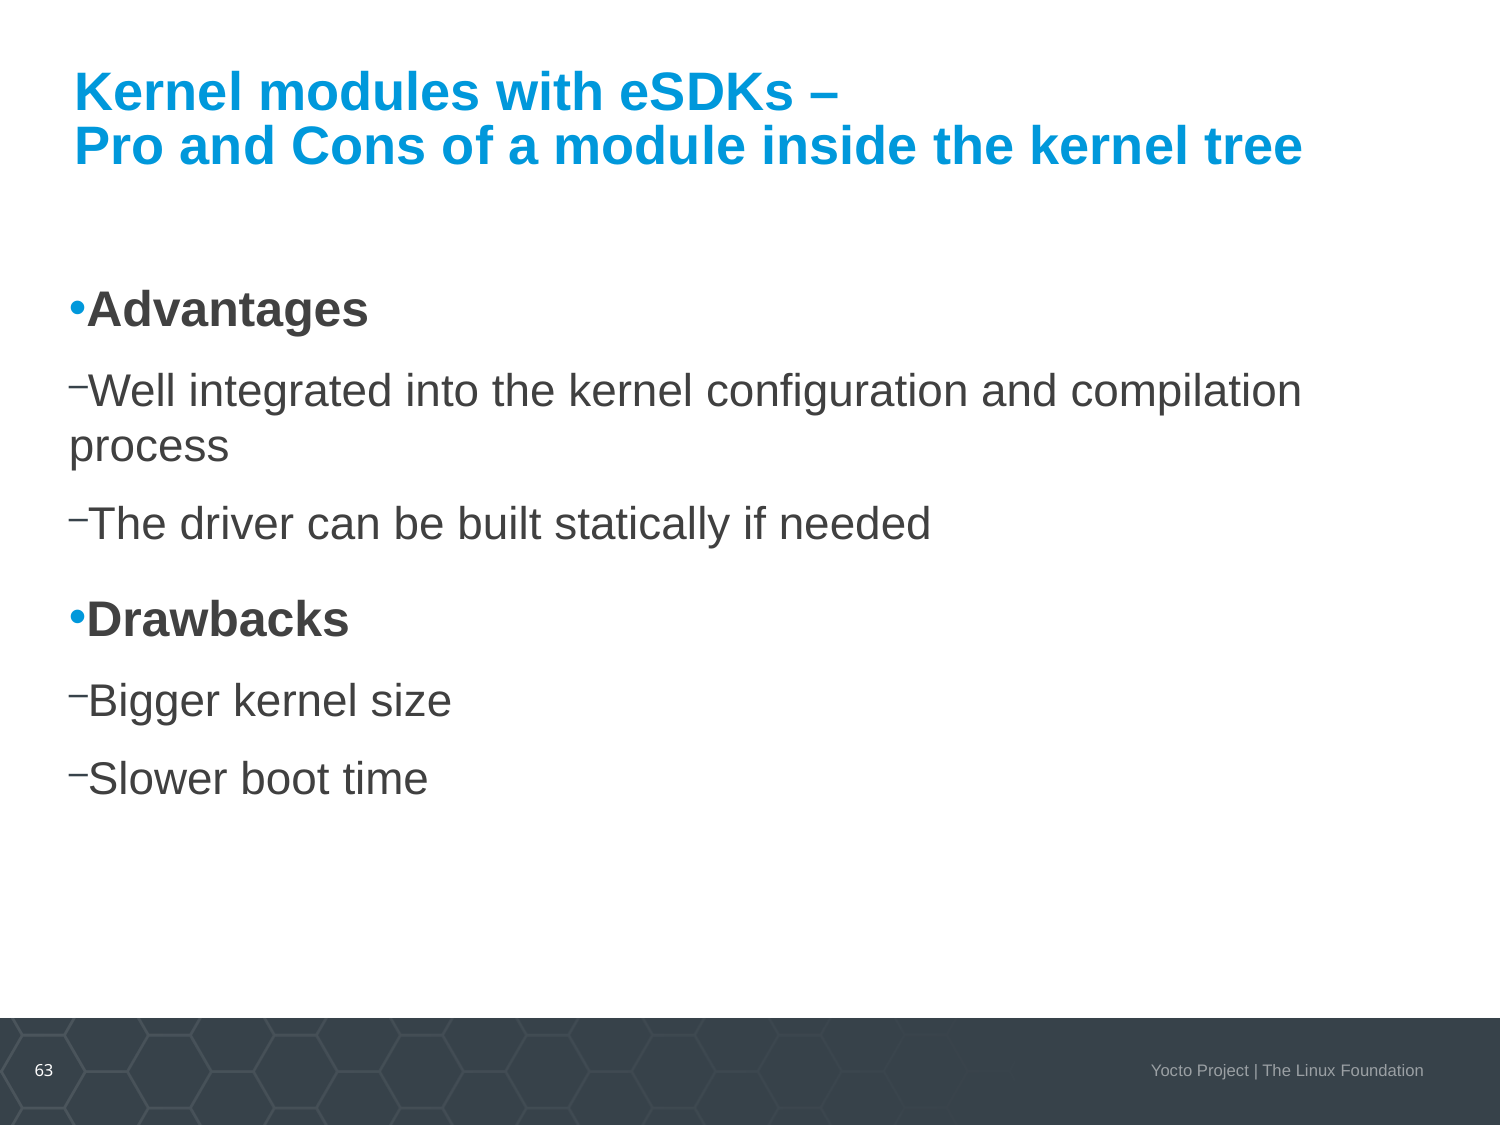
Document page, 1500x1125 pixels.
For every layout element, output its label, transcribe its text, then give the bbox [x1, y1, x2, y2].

title Kernel modules with eSDKs – Pro and Cons of a module inside the kernel tree [74, 67, 1424, 213]
picture [0, 0, 1500, 1125]
list Advantages Well integrated into the kernel configuration and compilation process The driver can be built statically if needed Drawbacks Bigger kernel size Slower boot time [68, 276, 1423, 880]
